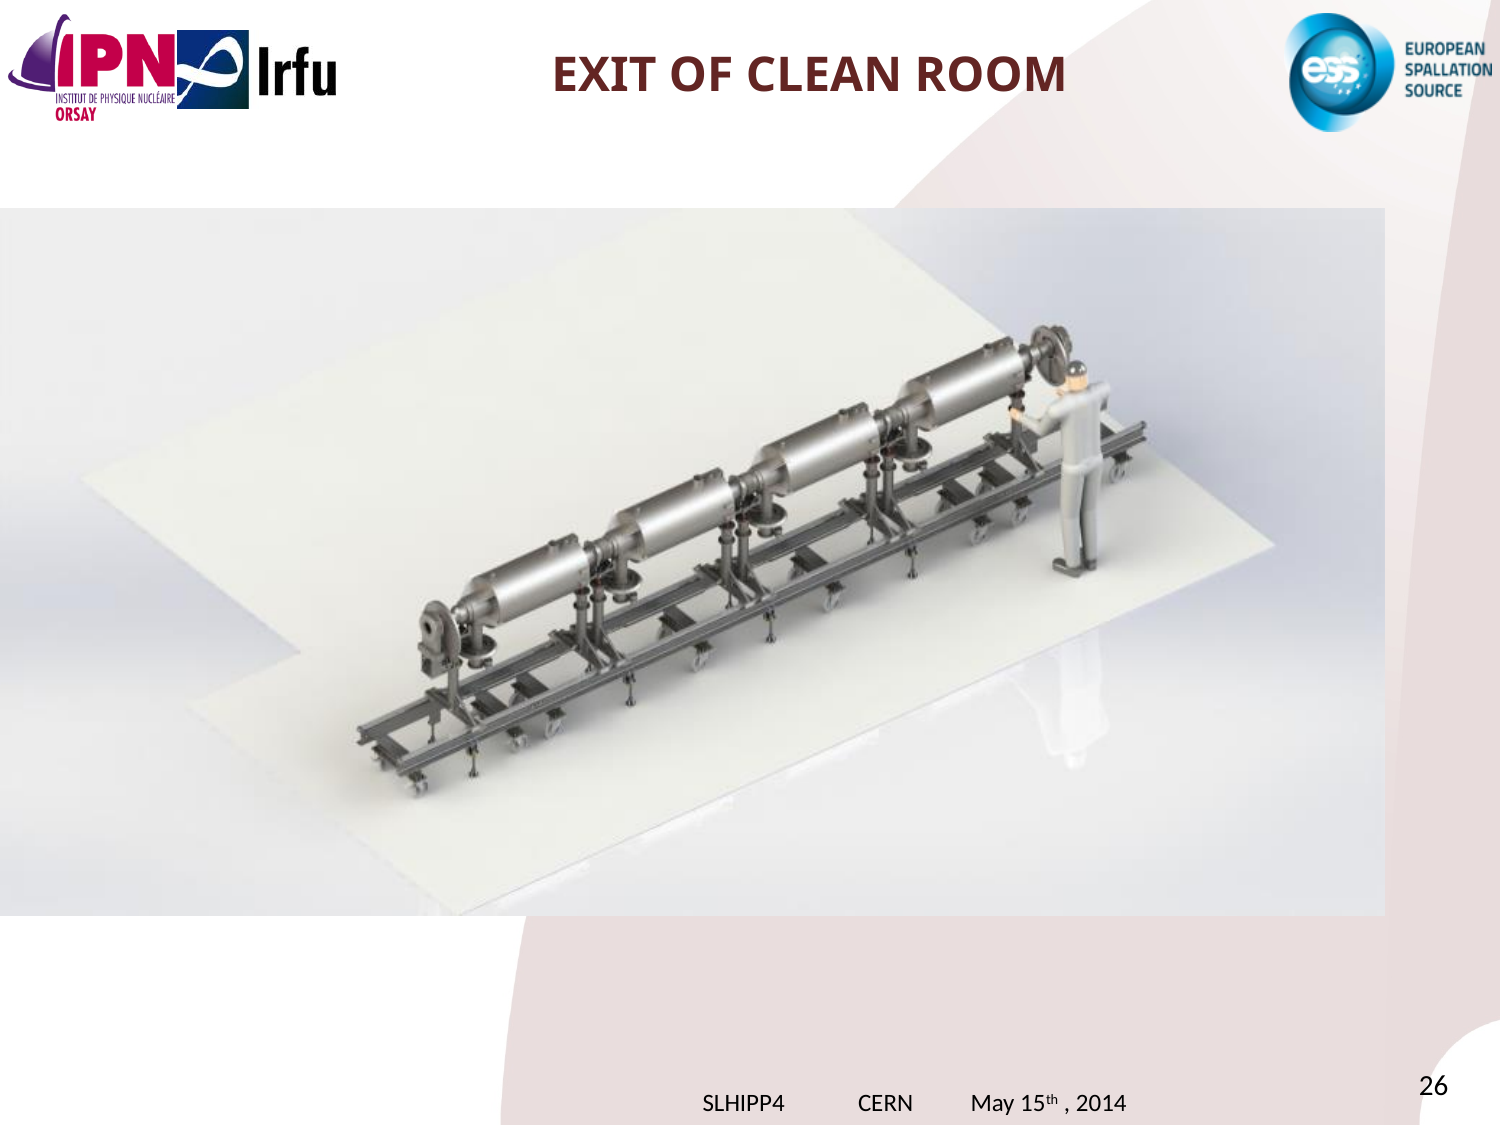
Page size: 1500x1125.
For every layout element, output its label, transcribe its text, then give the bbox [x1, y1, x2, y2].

title Exit of Clean room [335, 7, 1285, 139]
picture [0, 0, 1500, 1125]
